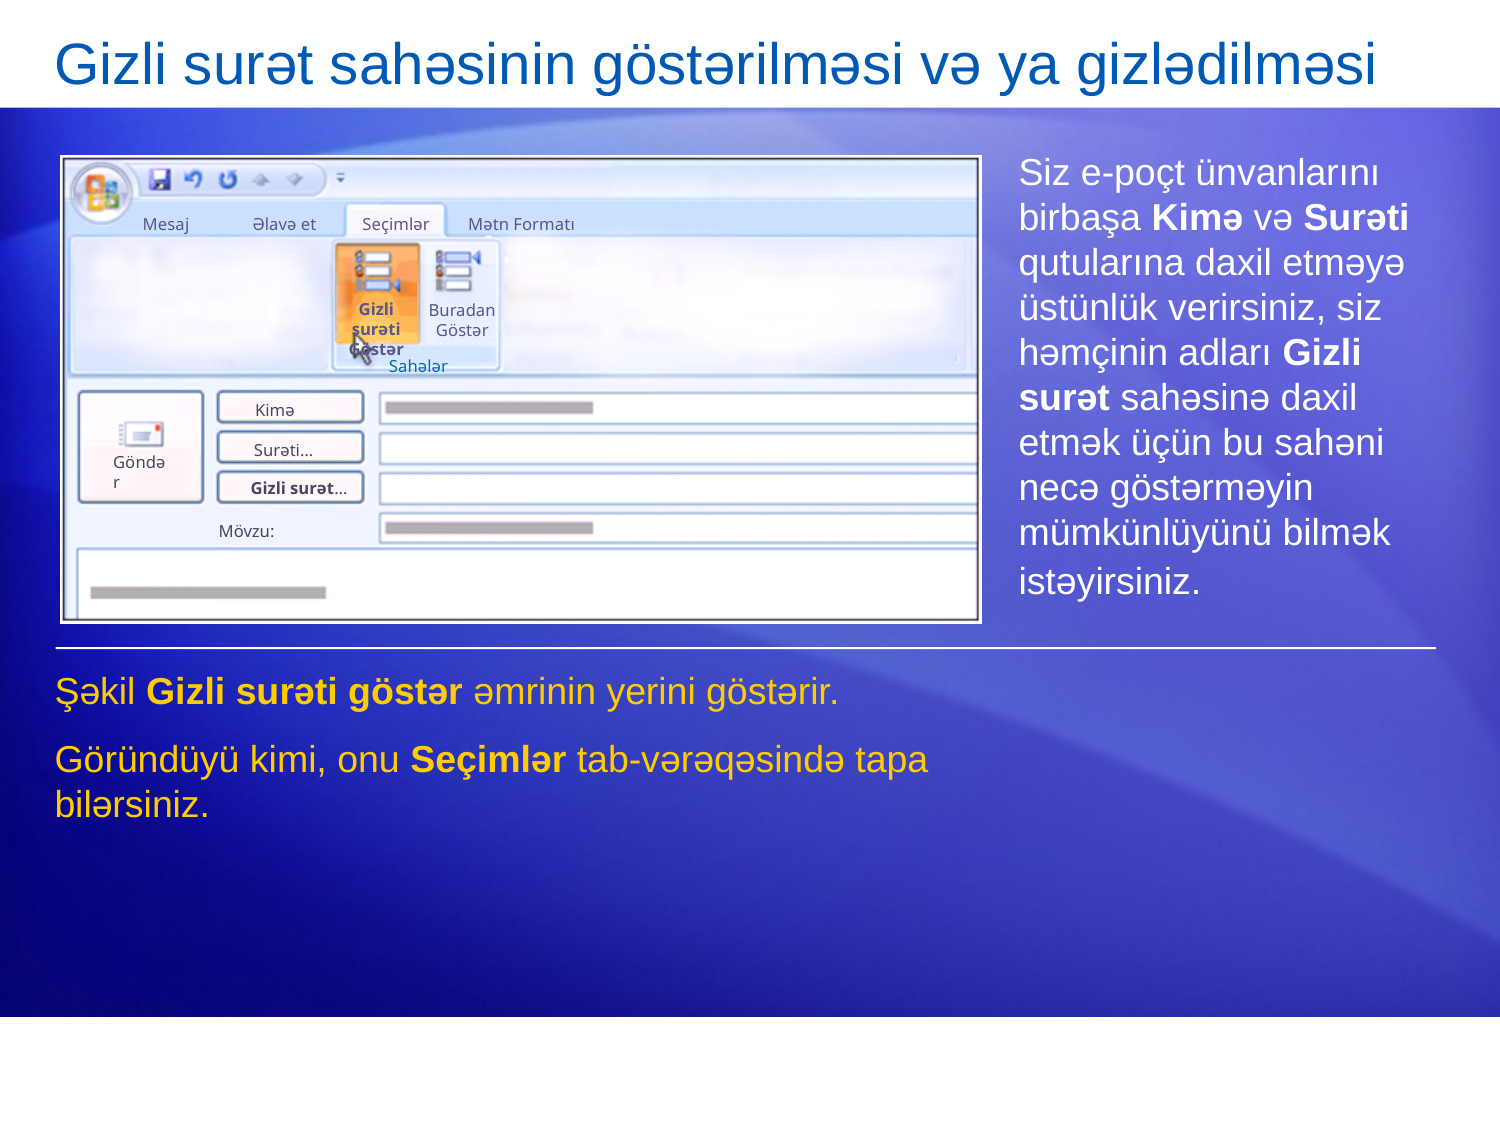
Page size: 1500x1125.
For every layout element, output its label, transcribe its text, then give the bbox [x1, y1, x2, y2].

text_box Şəkil Gizli surəti göstər əmrinin yerini göstərir. Göründüyü kimi, onu Seçimlər tab-vərəqəsində tapa bilərsiniz. [39, 659, 1014, 914]
text_box Siz e-poçt ünvanlarını birbaşa Kimə və Surəti qutularına daxil etməyə üstünlük verirsiniz, siz həmçinin adları Gizli surət sahəsinə daxil etmək üçün bu sahəni necə göstərməyin mümkünlüyünü bilmək istəyirsiniz. [1003, 140, 1454, 594]
picture [0, 108, 1500, 1017]
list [60, 155, 982, 624]
title Gizli surət sahəsinin göstərilməsi və ya gizlədilməsi [39, 10, 1500, 112]
